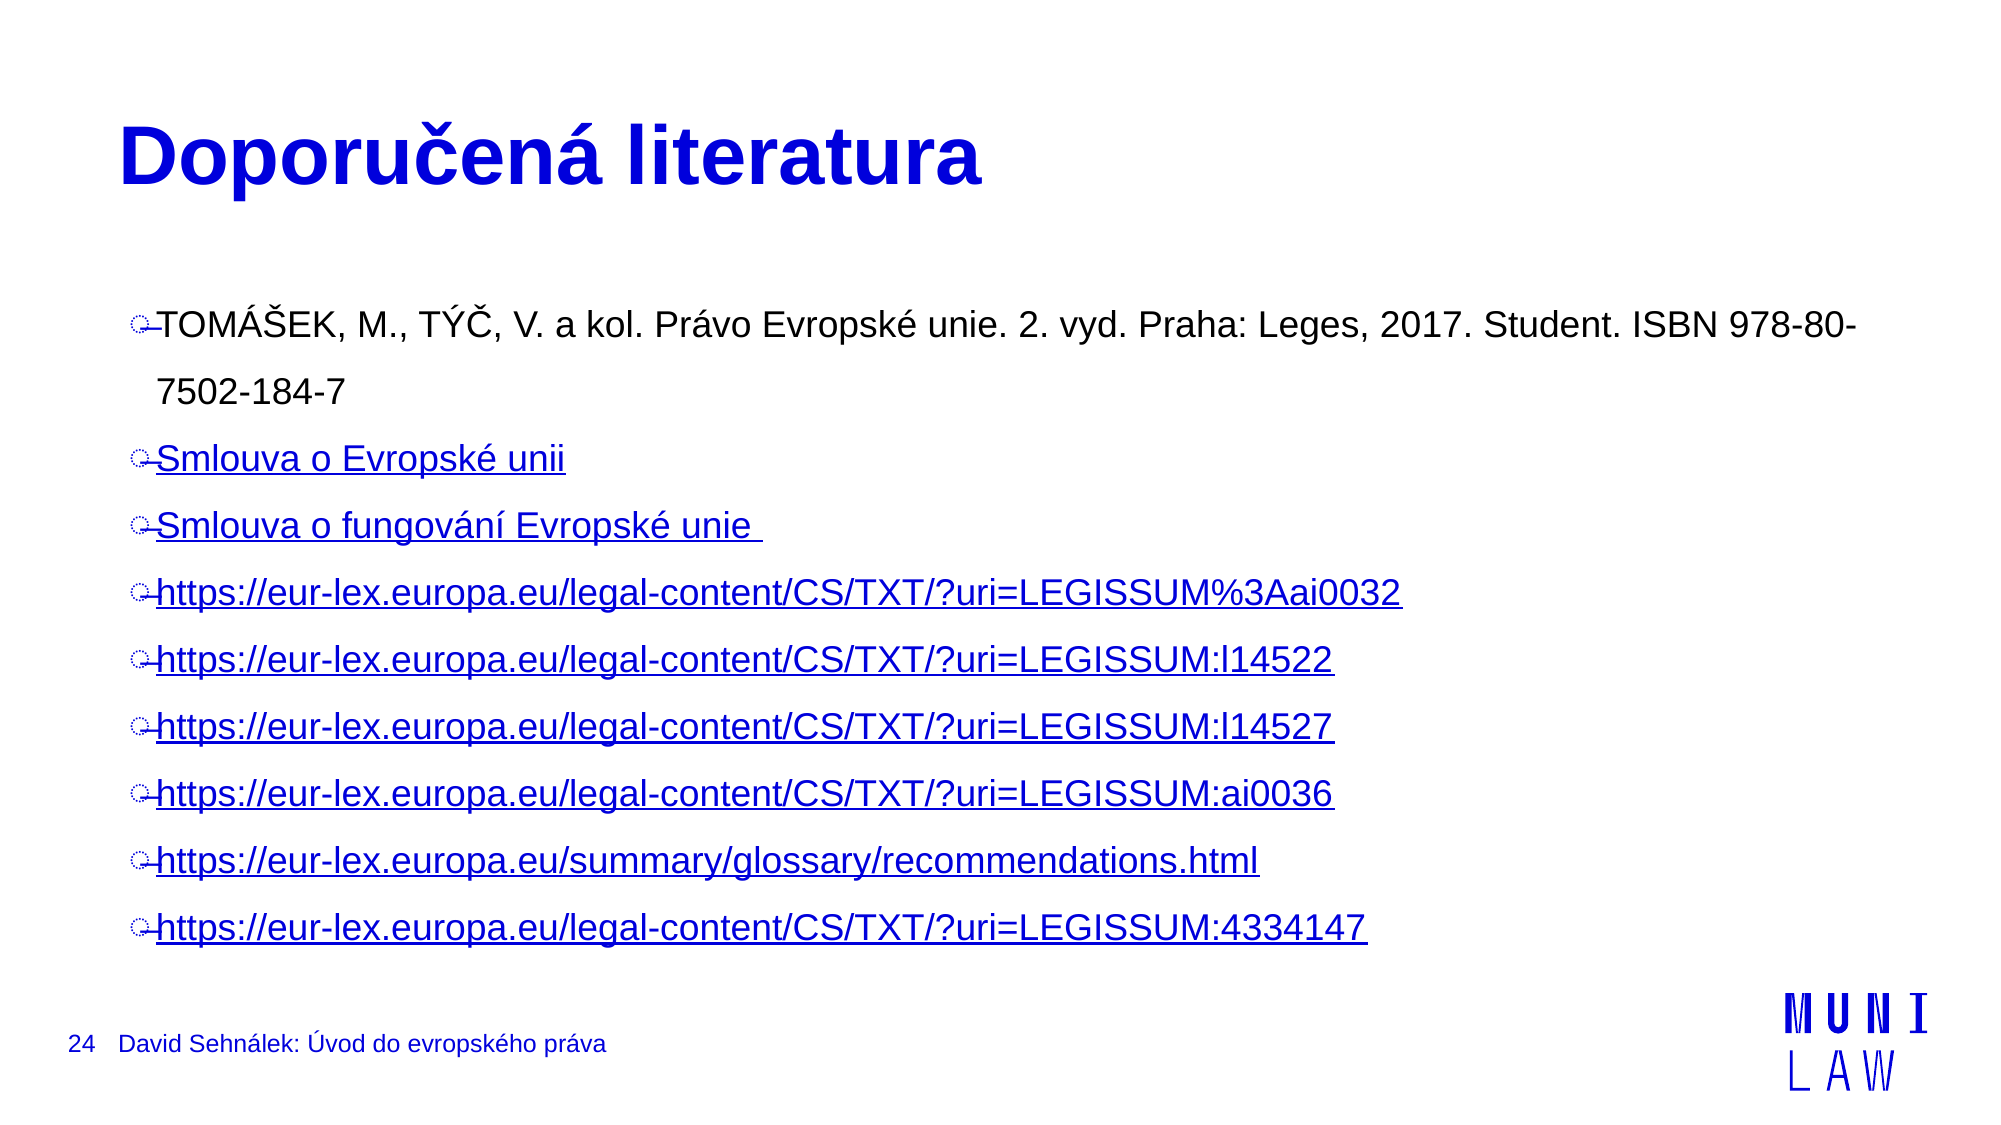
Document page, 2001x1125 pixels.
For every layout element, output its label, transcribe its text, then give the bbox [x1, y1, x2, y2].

footer David Sehnálek: Úvod do evropského práva [118, 1021, 1418, 1063]
title Doporučená literatura [118, 118, 1883, 193]
slide_number 24 [67, 1021, 110, 1063]
list TOMÁŠEK, M., TÝČ, V. a kol. Právo Evropské unie. 2. vyd. Praha: Leges, 2017. Student. ISBN 978-80-7502-184-7 Smlouva o Evropské unii Smlouva o fungování Evropské unie https://eur-lex.europa.eu/legal-content/CS/TXT/?uri=LEGISSUM%3Aai0032 https://eur-lex.europa.eu/legal-content/CS/TXT/?uri=LEGISSUM:l14522 https://eur-lex.europa.eu/legal-content/CS/TXT/?uri=LEGISSUM:l14527 https://eur-lex.europa.eu/legal-content/CS/TXT/?uri=LEGISSUM:ai0036 https://eur-lex.europa.eu/summary/glossary/recommendations.html https://eur-lex.europa.eu/legal-content/CS/TXT/?uri=LEGISSUM:4334147 [118, 277, 1883, 957]
